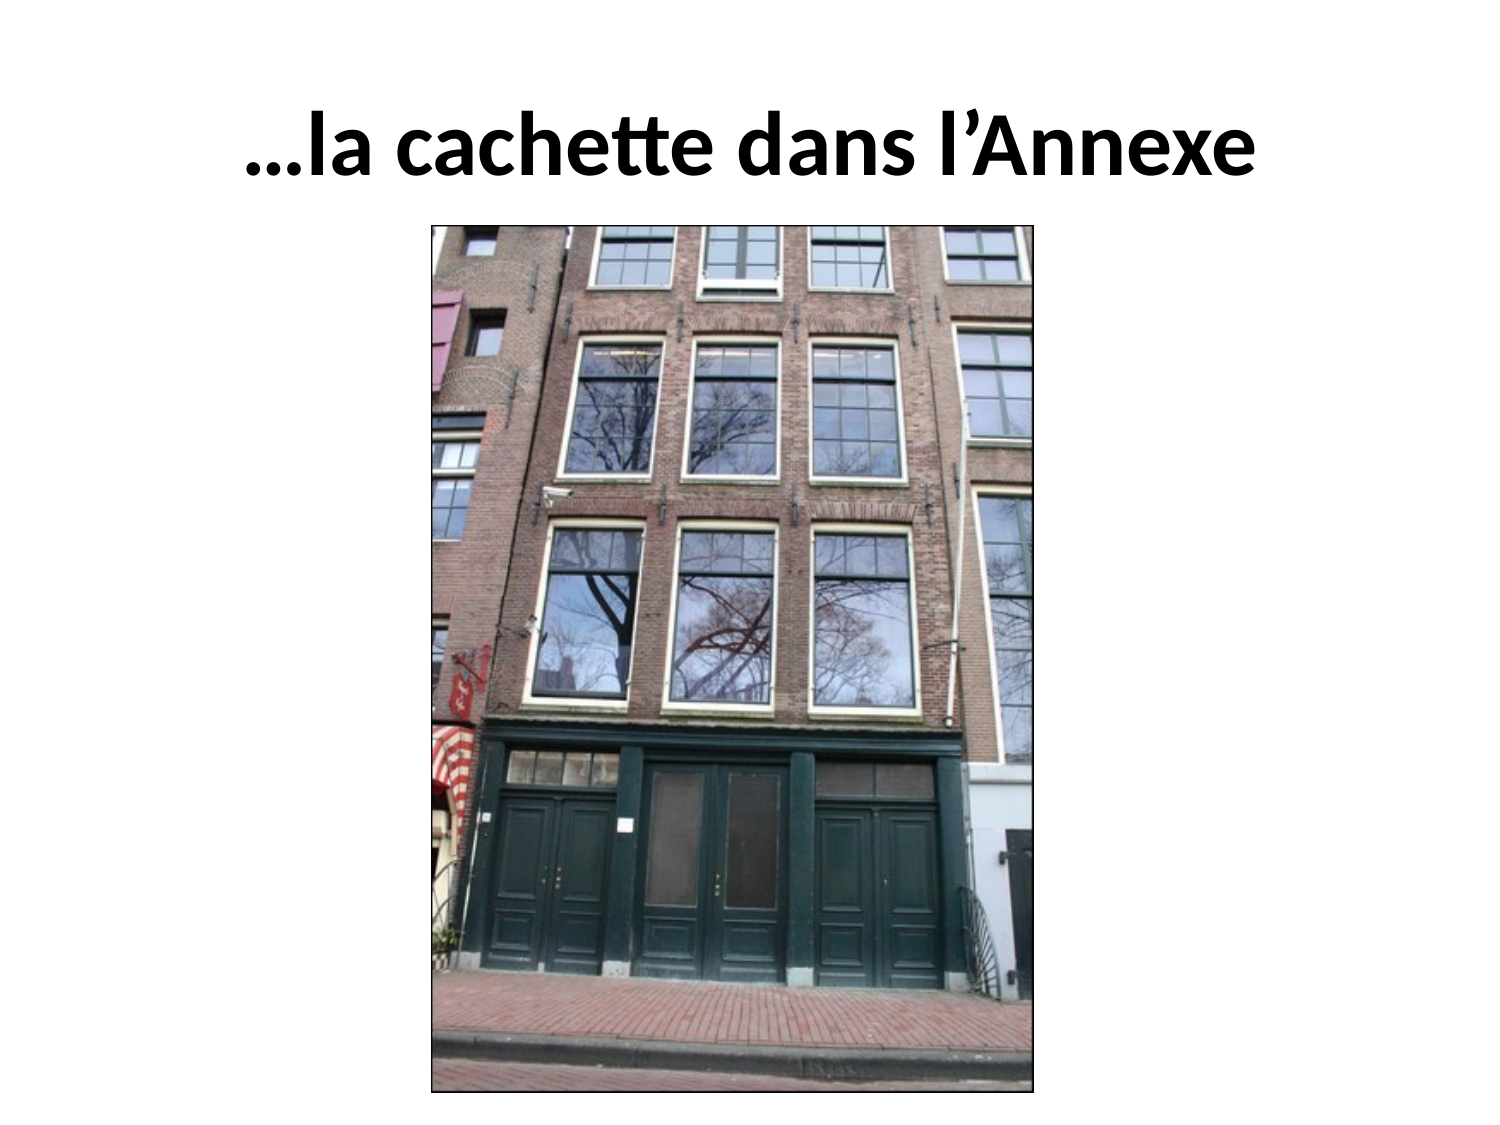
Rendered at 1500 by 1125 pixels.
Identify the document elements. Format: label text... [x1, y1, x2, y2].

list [430, 225, 1034, 1094]
title …la cachette dans l’Annexe [75, 45, 1425, 233]
